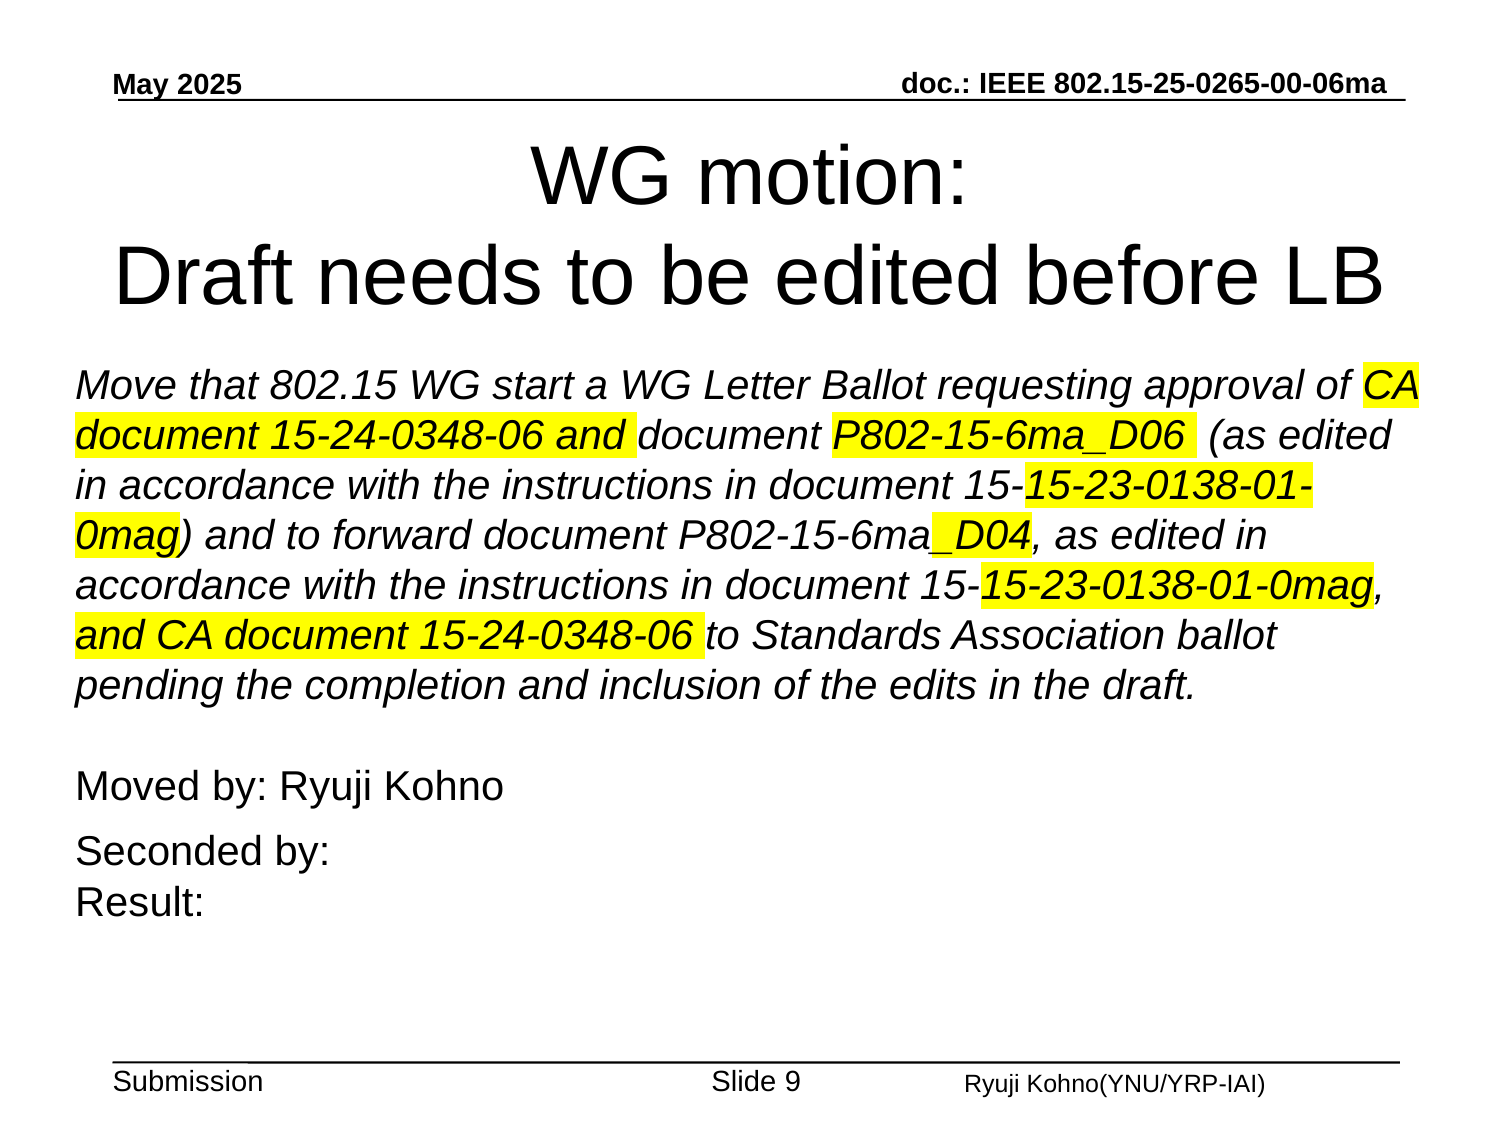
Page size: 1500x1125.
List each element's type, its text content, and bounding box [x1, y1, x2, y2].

slide_number Slide 9 [701, 1062, 811, 1098]
title WG motion: Draft needs to be edited before LB [37, 127, 1463, 316]
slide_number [112, 64, 375, 100]
text_box Move that 802.15 WG start a WG Letter Ballot requesting approval of CA document 15-24-0348-06 and document P802-15-6ma_D06 (as edited in accordance with the instructions in document 15-15-23-0138-01-0mag) and to forward document P802-15-6ma_D04, as edited in accordance with the instructions in document 15-15-23-0138-01-0mag, and CA document 15-24-0348-06 to Standards Association ballot pending the completion and inclusion of the edits in the draft. Moved by: Ryuji Kohno Seconded by: Result: [74, 357, 1425, 1010]
